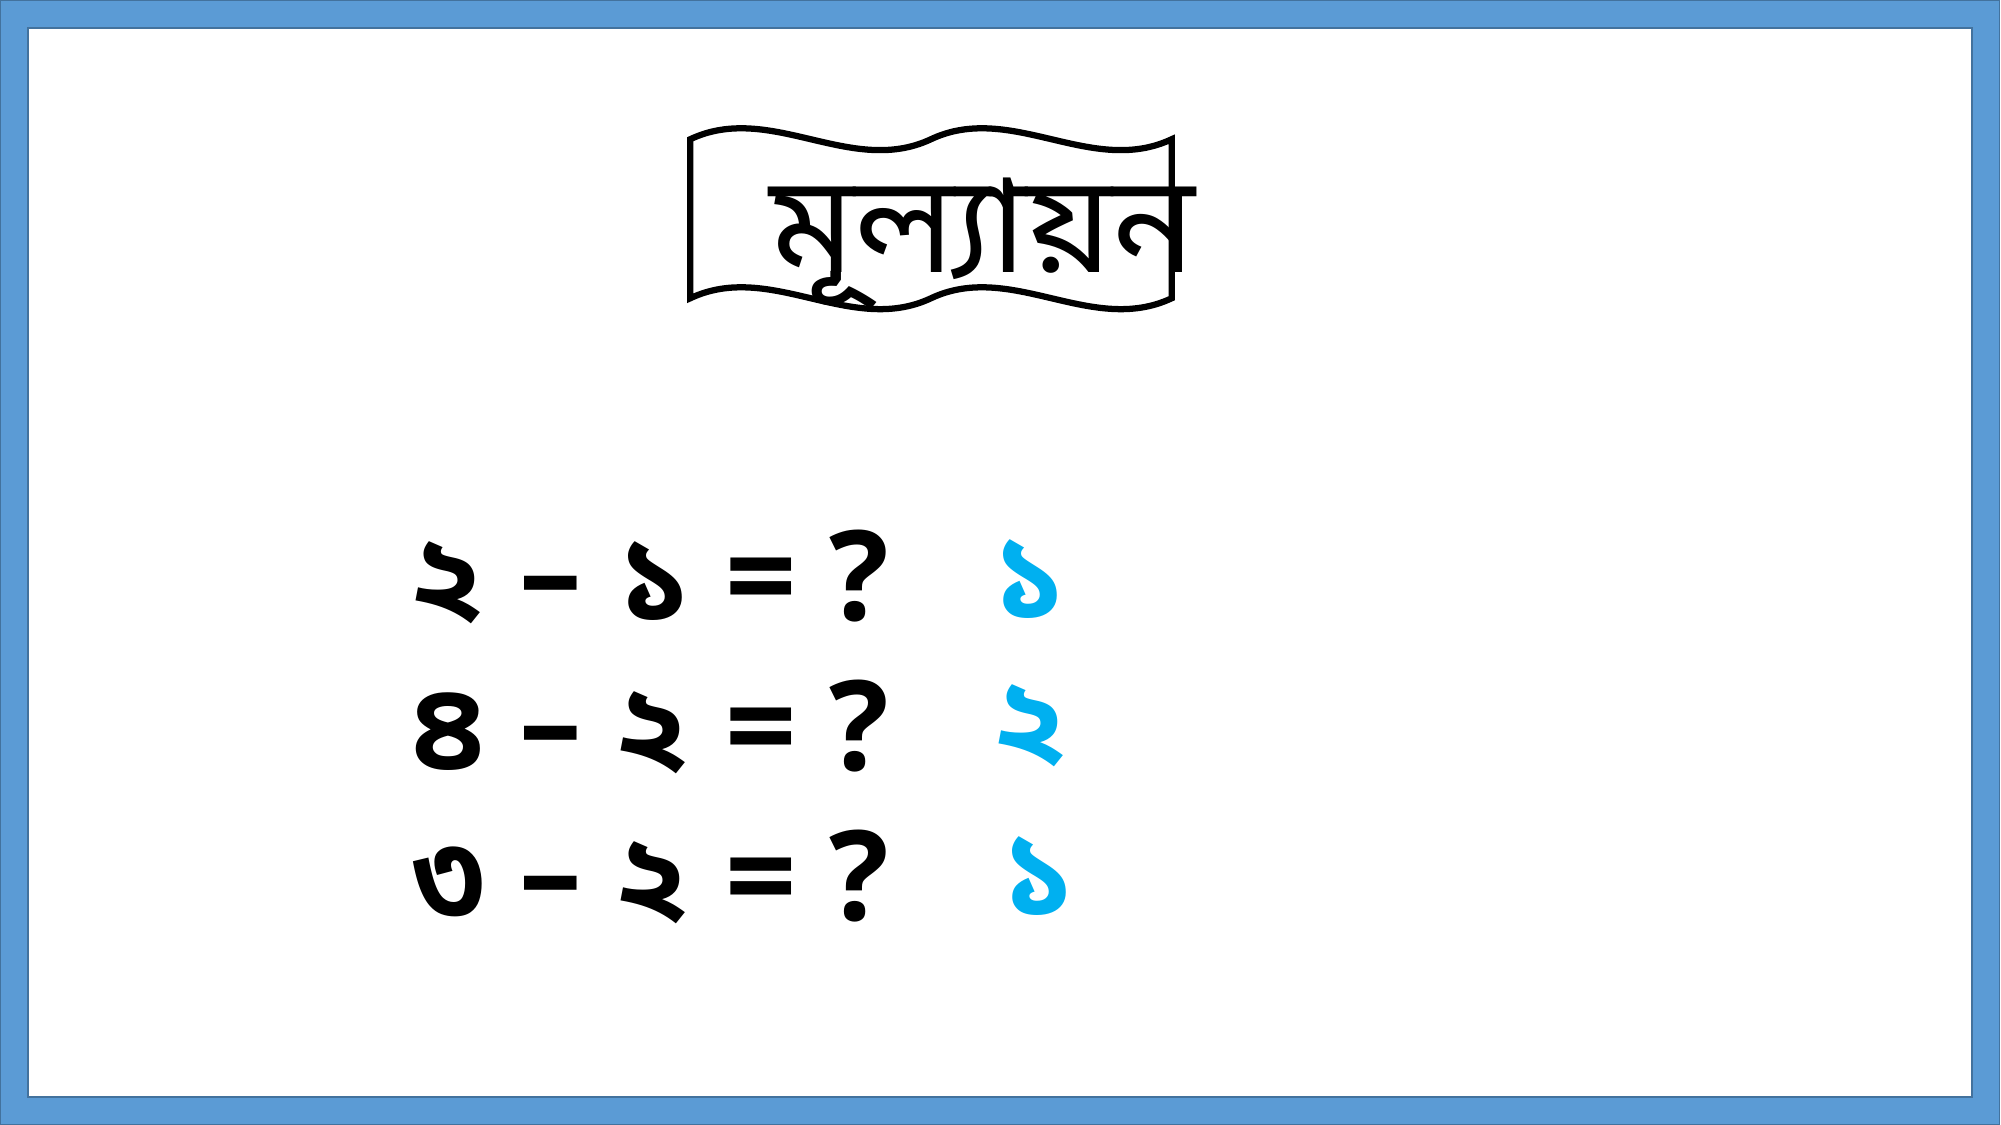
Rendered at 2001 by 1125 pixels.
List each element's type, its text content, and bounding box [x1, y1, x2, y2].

text_box ১ [983, 783, 1167, 949]
text_box [0, 0, 2000, 1125]
text_box ১ [974, 486, 1147, 652]
text_box ২ [978, 631, 1172, 797]
text_box ২ – ১ = ? ৪ – ২ = ? ৩ – ২ = ? [394, 488, 1545, 953]
text_box [689, 127, 754, 300]
text_box মূল্যায়ন [754, 127, 1309, 308]
